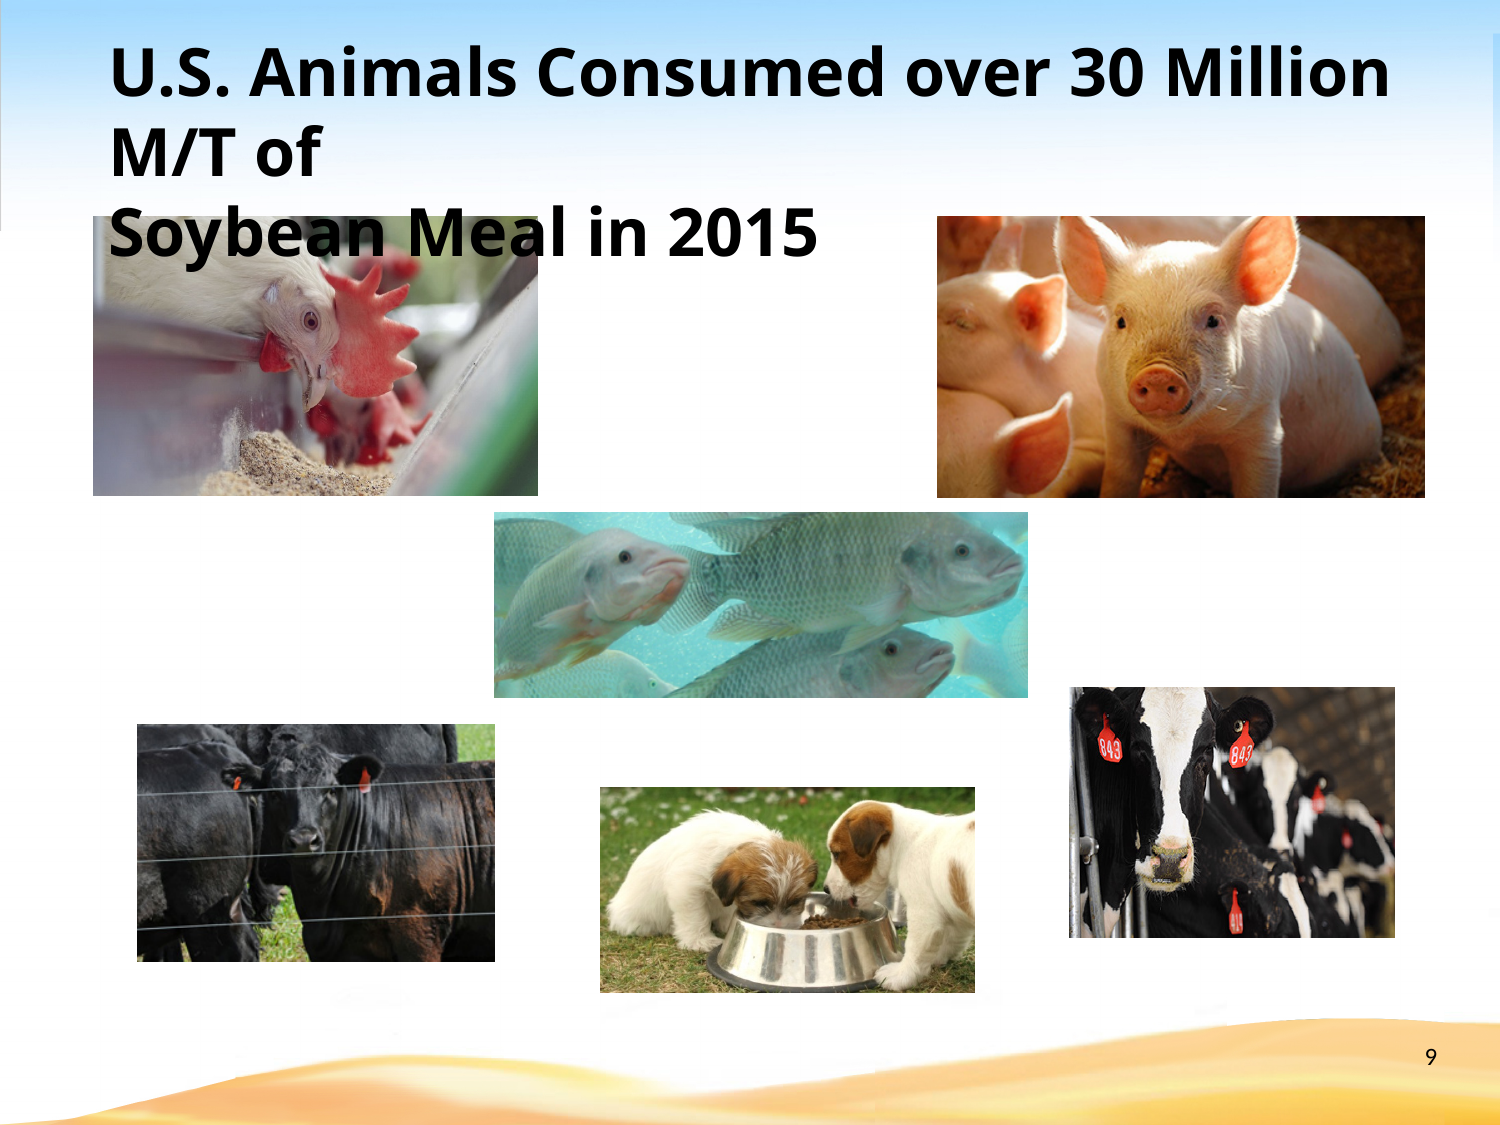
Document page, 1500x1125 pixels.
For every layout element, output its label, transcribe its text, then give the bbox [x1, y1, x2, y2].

slide_number 9 [1336, 1025, 1453, 1087]
picture [0, 0, 1500, 1125]
text_box U.S. Animals Consumed over 30 Million M/T of Soybean Meal in 2015 [93, 22, 1425, 278]
